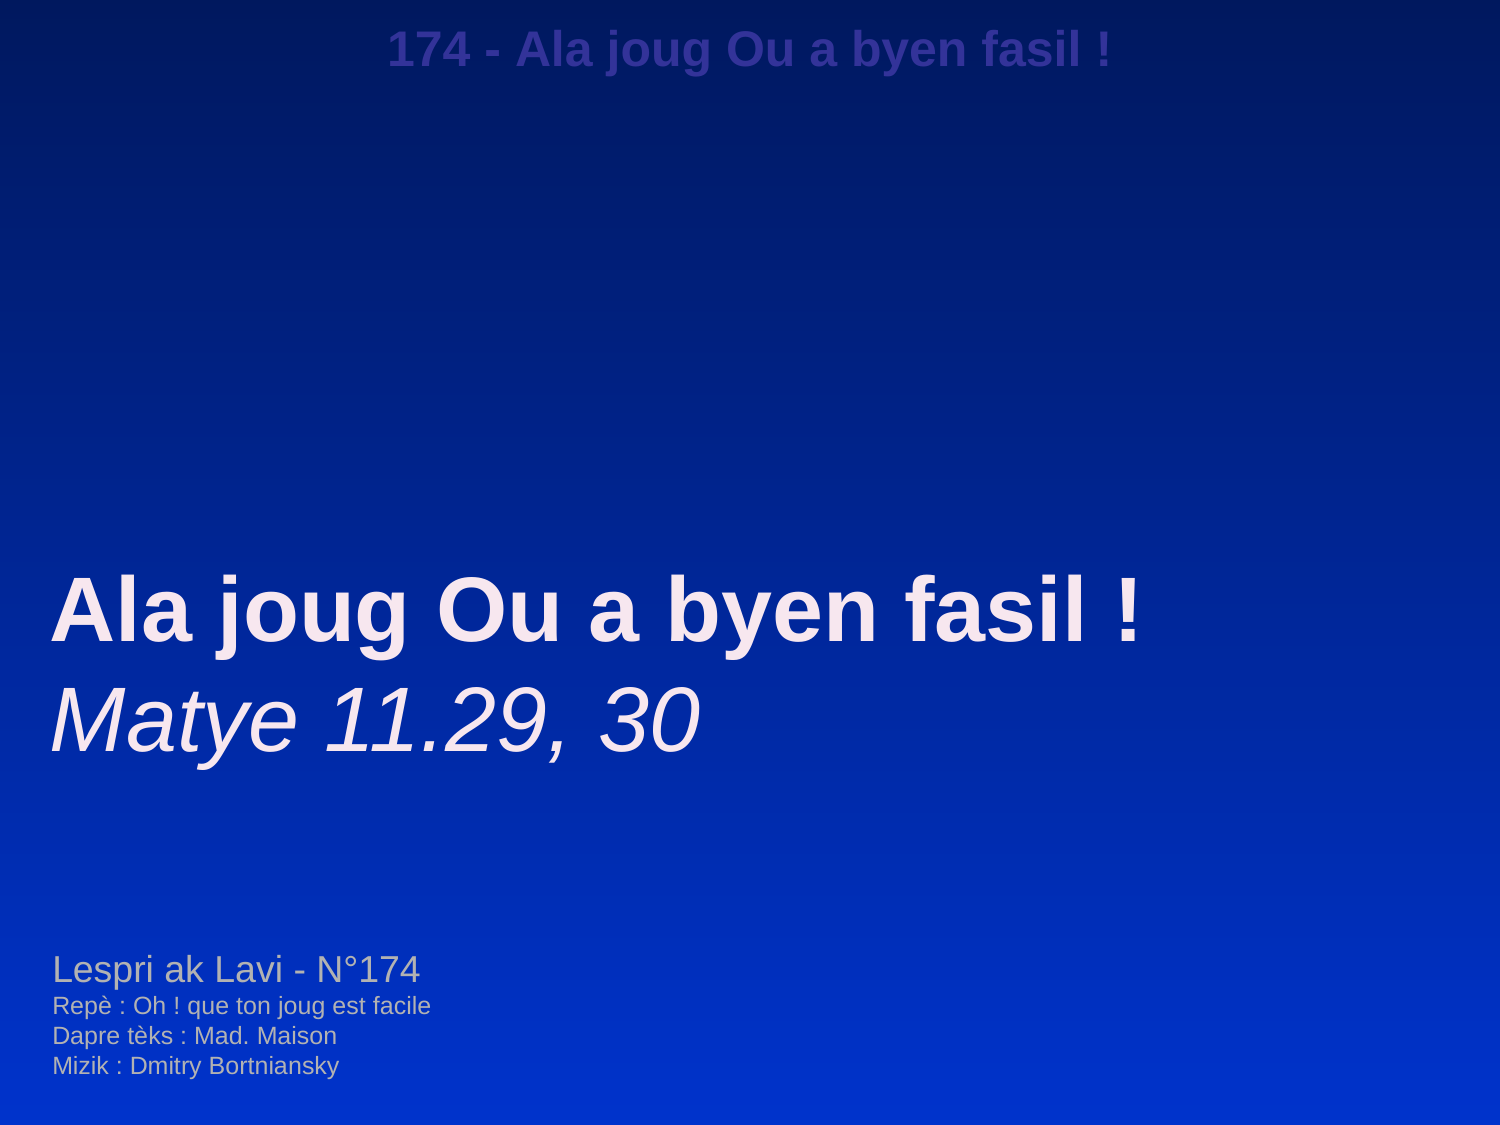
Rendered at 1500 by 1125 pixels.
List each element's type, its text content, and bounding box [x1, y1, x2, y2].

text_box Ala joug Ou a byen fasil ! Matye 11.29, 30 [35, 542, 1388, 778]
text_box Lespri ak Lavi - N°174 Repè : Oh ! que ton joug est facile Dapre tèks : Mad. Maison Mizik : Dmitry Bortniansky [37, 937, 869, 1088]
text_box 174 - Ala joug Ou a byen fasil ! [0, 9, 1500, 79]
